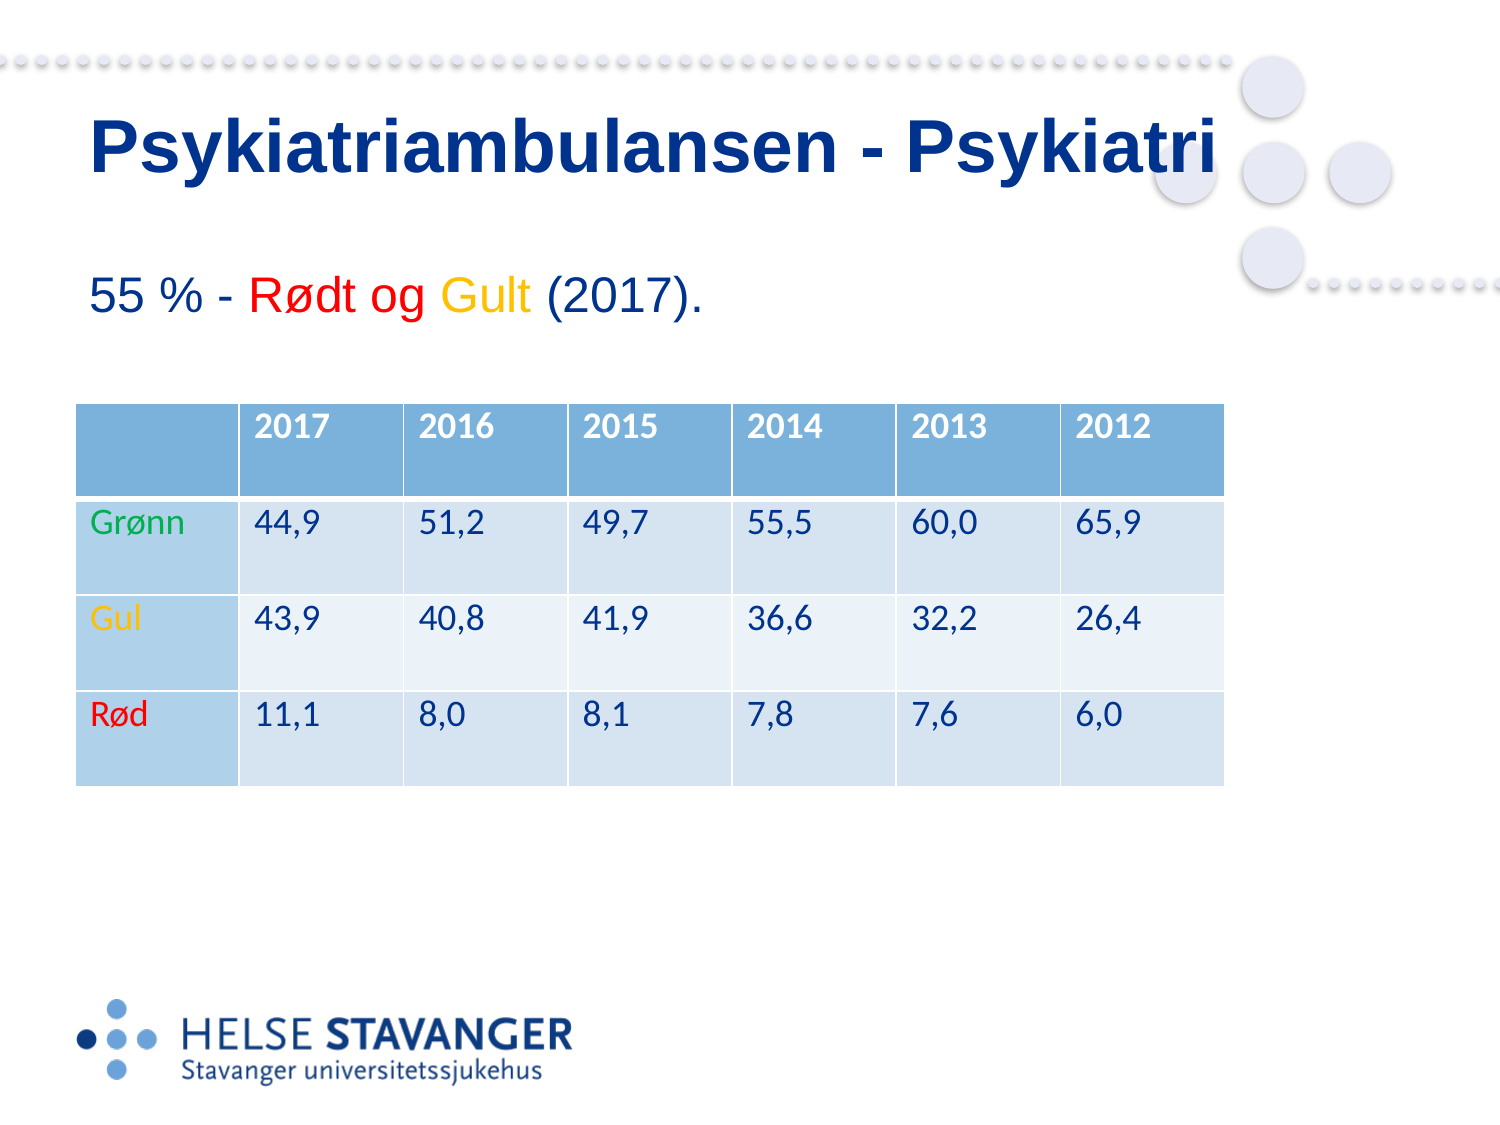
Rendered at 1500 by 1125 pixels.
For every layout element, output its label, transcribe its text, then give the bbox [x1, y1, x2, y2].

picture [42, 963, 659, 1125]
table_header 2016 [404, 404, 567, 496]
table_cell 55,5 [733, 502, 895, 594]
table_cell Rød [76, 692, 238, 786]
table_cell 44,9 [240, 502, 403, 594]
table_cell 7,8 [733, 692, 895, 786]
table_cell 49,7 [569, 502, 731, 594]
table_cell 41,9 [569, 596, 731, 690]
table_cell 26,4 [1061, 596, 1224, 690]
table_header 2015 [569, 404, 731, 496]
table_cell 6,0 [1061, 692, 1224, 786]
table_header 2014 [733, 404, 895, 496]
title Psykiatriambulansen - Psykiatri [75, 90, 1412, 197]
table_header 2013 [897, 404, 1060, 496]
table_cell 43,9 [240, 596, 403, 690]
table_cell 7,6 [897, 692, 1060, 786]
table_cell 32,2 [897, 596, 1060, 690]
table_cell 8,1 [569, 692, 731, 786]
table_header 2012 [1061, 404, 1224, 496]
table_cell 36,6 [733, 596, 895, 690]
list 55 % - Rødt og Gult (2017). [75, 254, 1087, 402]
table_cell 8,0 [404, 692, 567, 786]
table_cell 51,2 [404, 502, 567, 594]
table_cell Grønn [76, 502, 238, 594]
table_cell 65,9 [1061, 502, 1224, 594]
table_cell 40,8 [404, 596, 567, 690]
table_cell 60,0 [897, 502, 1060, 594]
table_header 2017 [240, 404, 403, 496]
table_cell Gul [76, 596, 238, 690]
table_header [76, 404, 238, 496]
table_cell 11,1 [240, 692, 403, 786]
